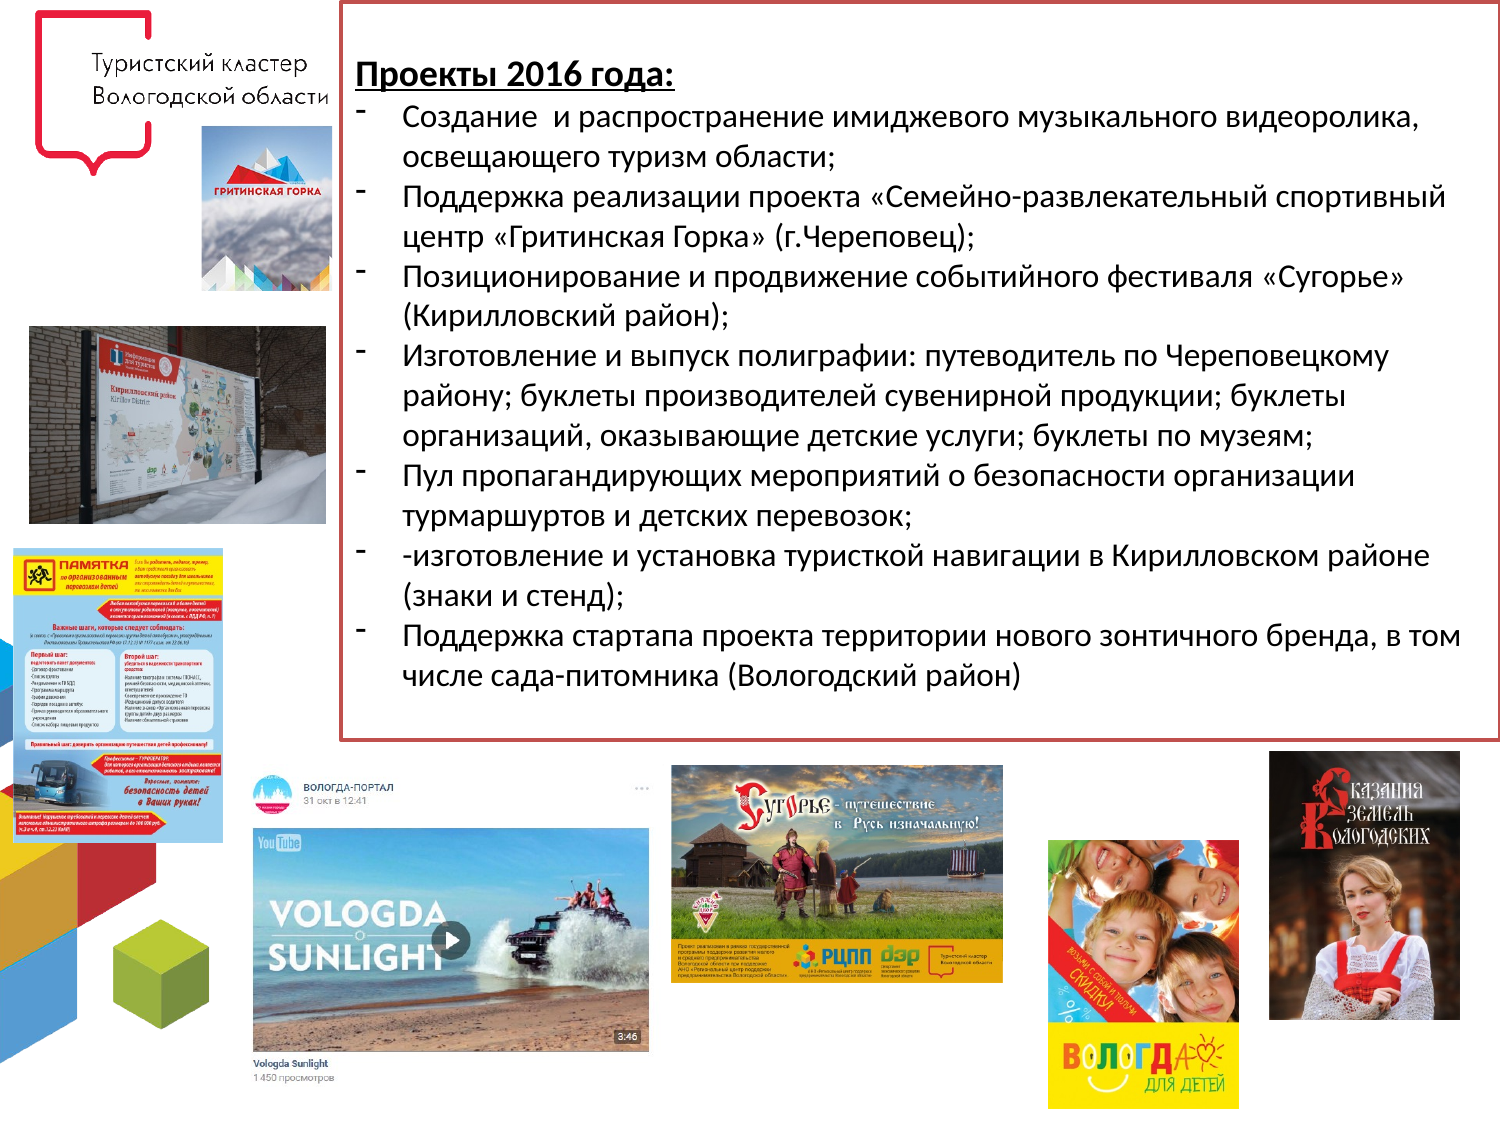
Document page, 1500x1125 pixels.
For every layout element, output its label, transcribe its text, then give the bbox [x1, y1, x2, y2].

picture [1269, 751, 1460, 1020]
text_box Проекты 2016 года: Создание и распространение имиджевого музыкального видеоролика, освещающего туризм области; Поддержка реализации проекта «Семейно-развлекательный спортивный центр «Гритинская Горка» (г.Череповец); Позиционирование и продвижение событийного фестиваля «Сугорье» (Кирилловский район); Изготовление и выпуск полиграфии: путеводитель по Череповецкому району; буклеты производителей сувенирной продукции; буклеты организаций, оказывающие детские услуги; буклеты по музеям; Пул пропагандирующих мероприятий о безопасности организации турмаршуртов и детских перевозок; -изготовление и установка туристкой навигации в Кирилловском районе (знаки и стенд); Поддержка стартапа проекта территории нового зонтичного бренда, в том числе сада-питомника (Вологодский район) [339, 0, 1500, 742]
picture [13, 1, 341, 291]
picture [671, 765, 1003, 983]
picture [29, 326, 326, 524]
picture [0, 548, 664, 1087]
picture [1048, 840, 1239, 1109]
